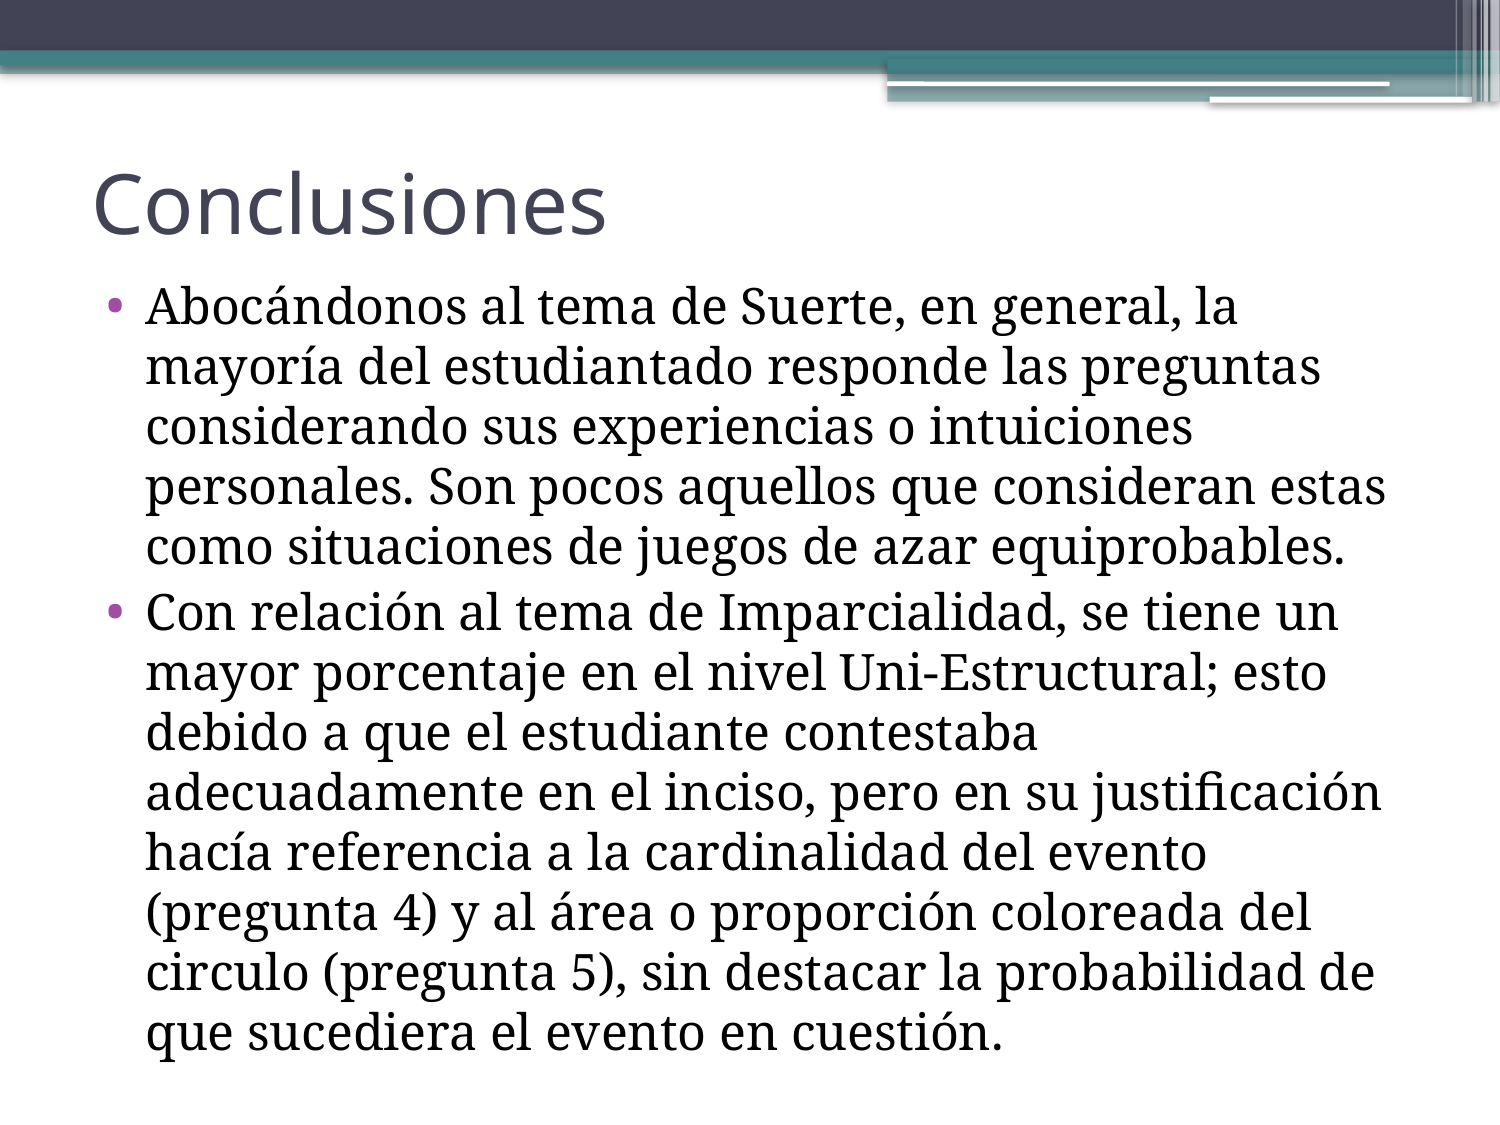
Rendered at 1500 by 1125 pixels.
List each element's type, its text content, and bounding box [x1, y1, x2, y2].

list Abocándonos al tema de Suerte, en general, la mayoría del estudiantado responde las preguntas considerando sus experiencias o intuiciones personales. Son pocos aquellos que consideran estas como situaciones de juegos de azar equiprobables. Con relación al tema de Imparcialidad, se tiene un mayor porcentaje en el nivel Uni-Estructural; esto debido a que el estudiante contestaba adecuadamente en el inciso, pero en su justificación hacía referencia a la cardinalidad del evento (pregunta 4) y al área o proporción coloreada del circulo (pregunta 5), sin destacar la probabilidad de que sucediera el evento en cuestión. [75, 267, 1425, 1079]
title Conclusiones [76, 113, 1427, 289]
